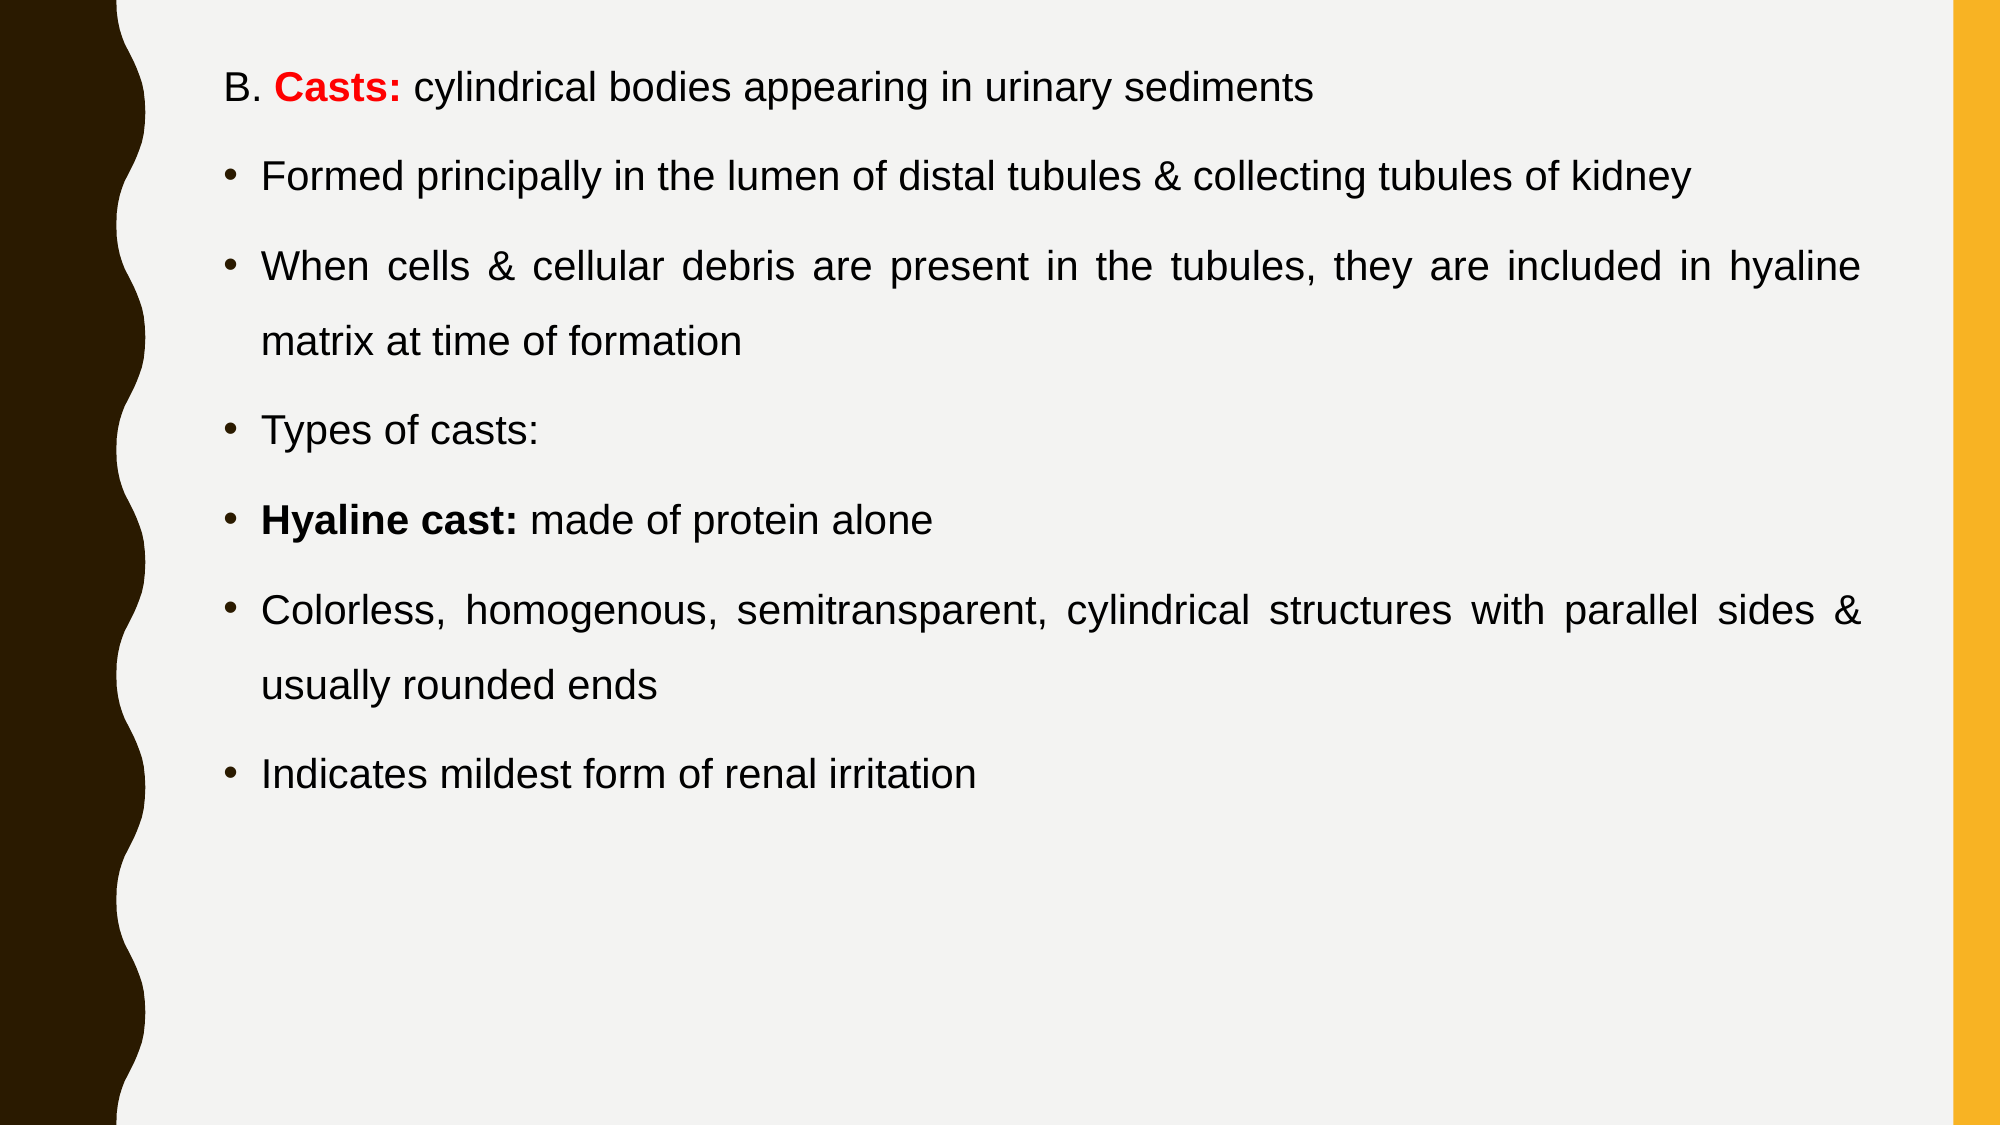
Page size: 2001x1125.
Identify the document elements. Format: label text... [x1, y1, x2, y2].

list B. Casts: cylindrical bodies appearing in urinary sediments Formed principally in the lumen of distal tubules & collecting tubules of kidney When cells & cellular debris are present in the tubules, they are included in hyaline matrix at time of formation Types of casts: Hyaline cast: made of protein alone Colorless, homogenous, semitransparent, cylindrical structures with parallel sides & usually rounded ends Indicates mildest form of renal irritation [208, 27, 1879, 1013]
